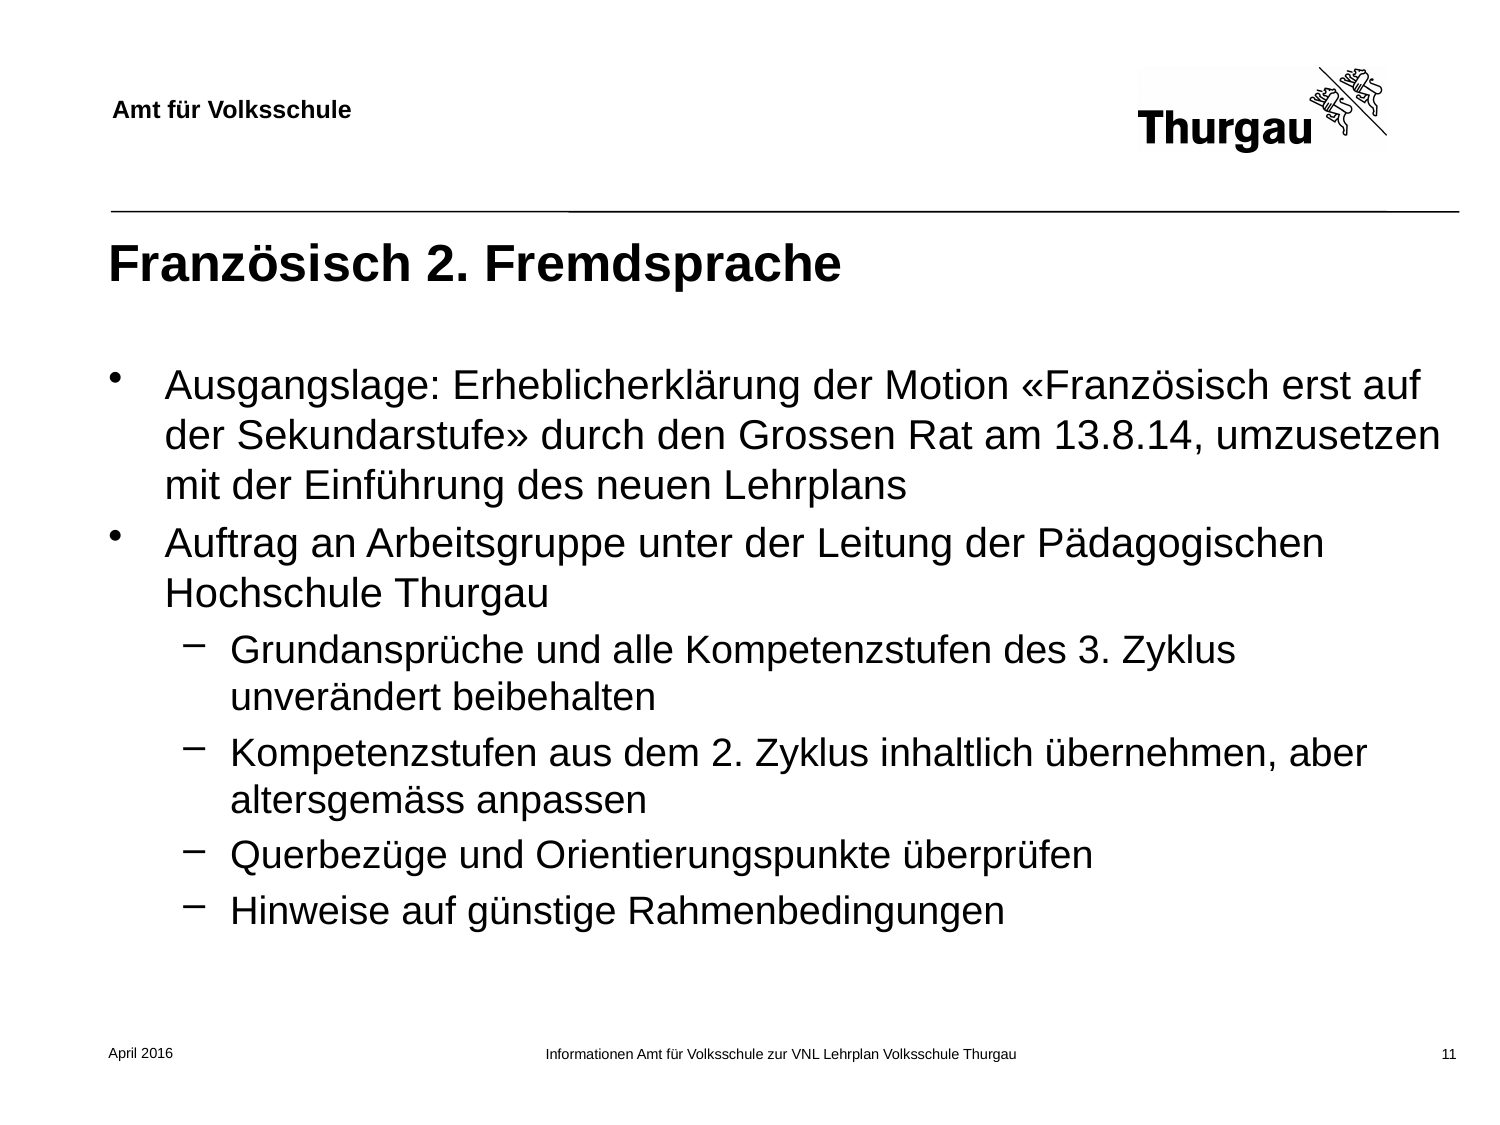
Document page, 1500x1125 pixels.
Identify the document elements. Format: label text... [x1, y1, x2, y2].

list Ausgangslage: Erheblicherklärung der Motion «Französisch erst auf der Sekundarstufe» durch den Grossen Rat am 13.8.14, umzusetzen mit der Einführung des neuen Lehrplans Auftrag an Arbeitsgruppe unter der Leitung der Pädagogischen Hochschule Thurgau Grundansprüche und alle Kompetenzstufen des 3. Zyklus unverändert beibehalten Kompetenzstufen aus dem 2. Zyklus inhaltlich übernehmen, aber altersgemäss anpassen Querbezüge und Orientierungspunkte überprüfen Hinweise auf günstige Rahmenbedingungen [93, 349, 1463, 1003]
title Französisch 2. Fremdsprache [93, 224, 1463, 349]
footer Informationen Amt für Volksschule zur VNL Lehrplan Volksschule Thurgau [474, 1037, 1088, 1089]
picture [1138, 67, 1387, 153]
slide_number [93, 1036, 406, 1088]
slide_number 11 [1149, 1037, 1463, 1089]
